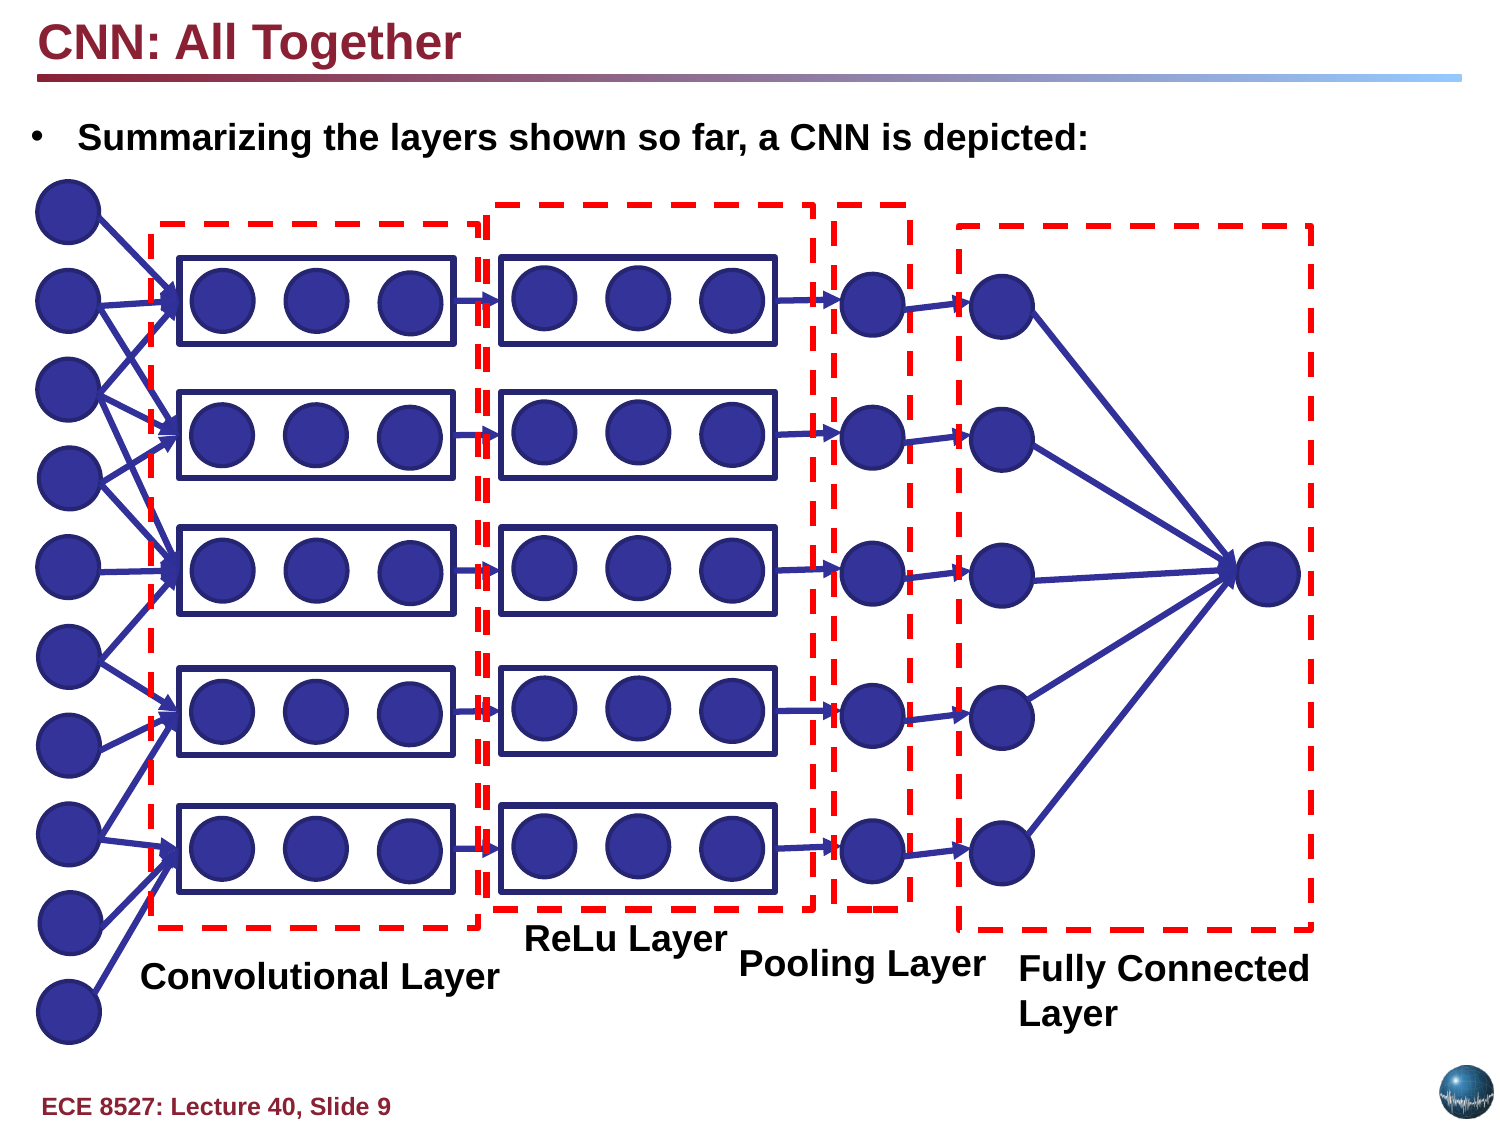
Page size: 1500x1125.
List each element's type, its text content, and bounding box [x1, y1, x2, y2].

text_box CNN: All Together [37, 9, 1163, 70]
text_box Summarizing the layers shown so far, a CNN is depicted: [30, 113, 1445, 167]
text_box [36, 180, 1312, 1055]
picture [1439, 1065, 1494, 1119]
